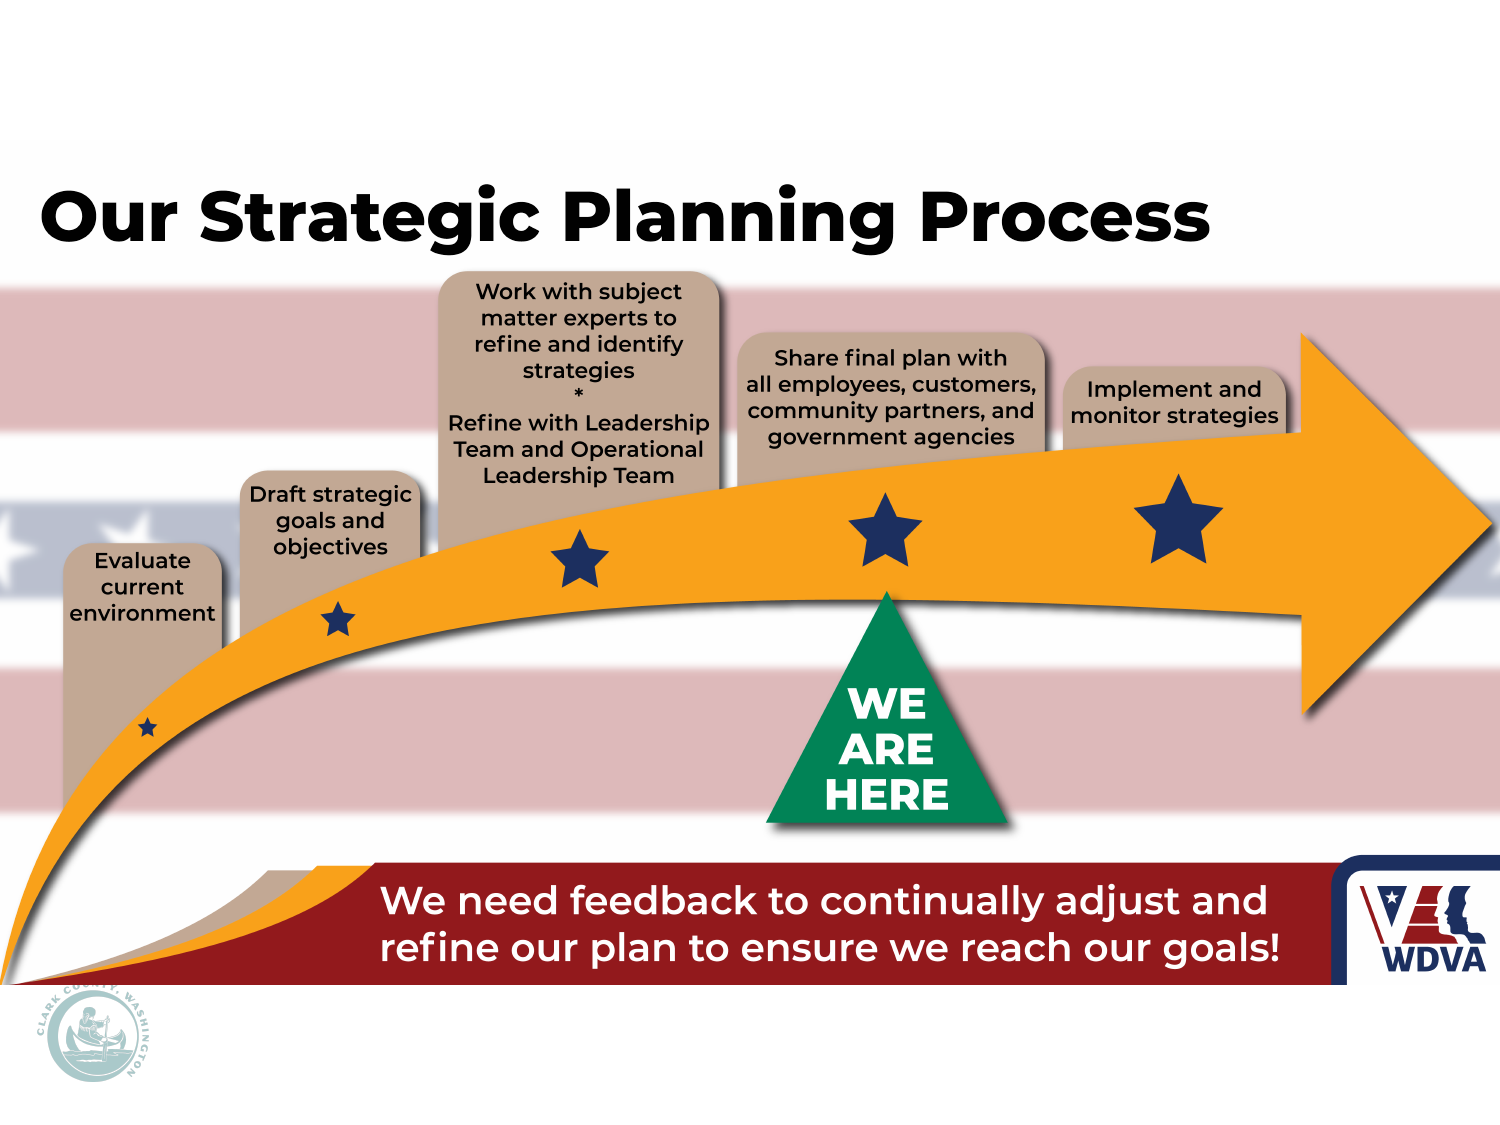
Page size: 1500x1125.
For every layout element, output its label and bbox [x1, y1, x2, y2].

picture [0, 140, 1500, 985]
